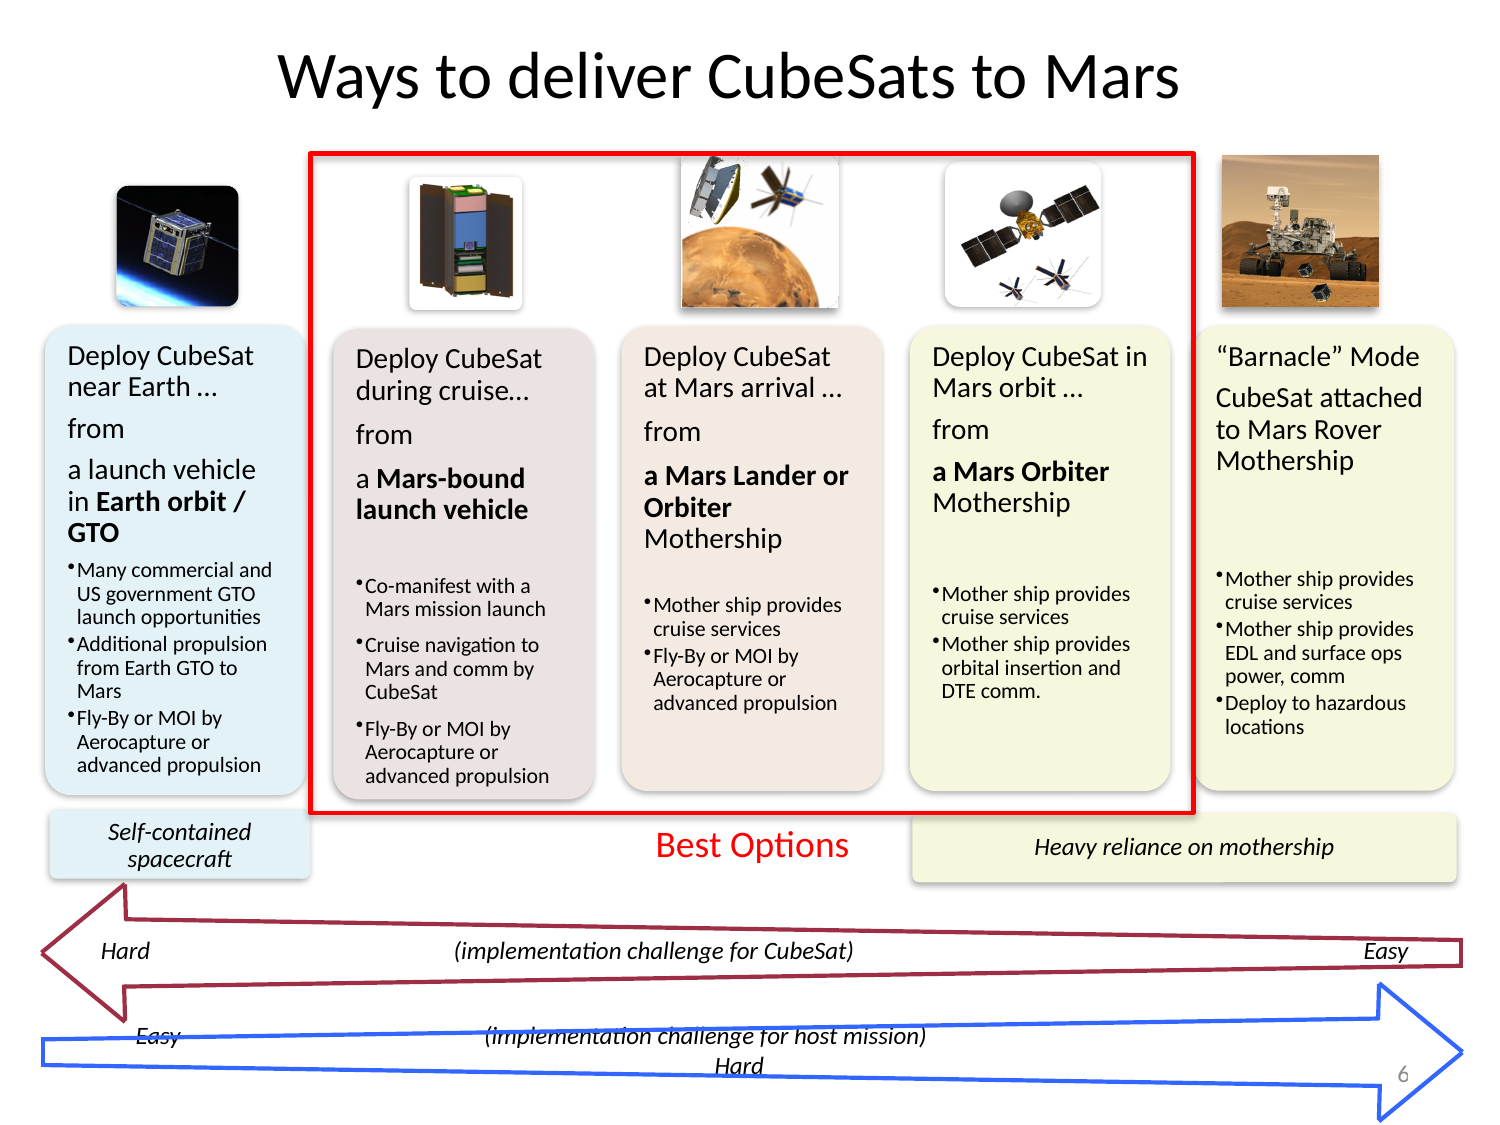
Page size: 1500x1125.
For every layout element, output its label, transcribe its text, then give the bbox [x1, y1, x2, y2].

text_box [41, 883, 1463, 1023]
title Ways to deliver CubeSats to Mars [33, 18, 1425, 125]
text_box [41, 1028, 1463, 1122]
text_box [44, 153, 1457, 882]
